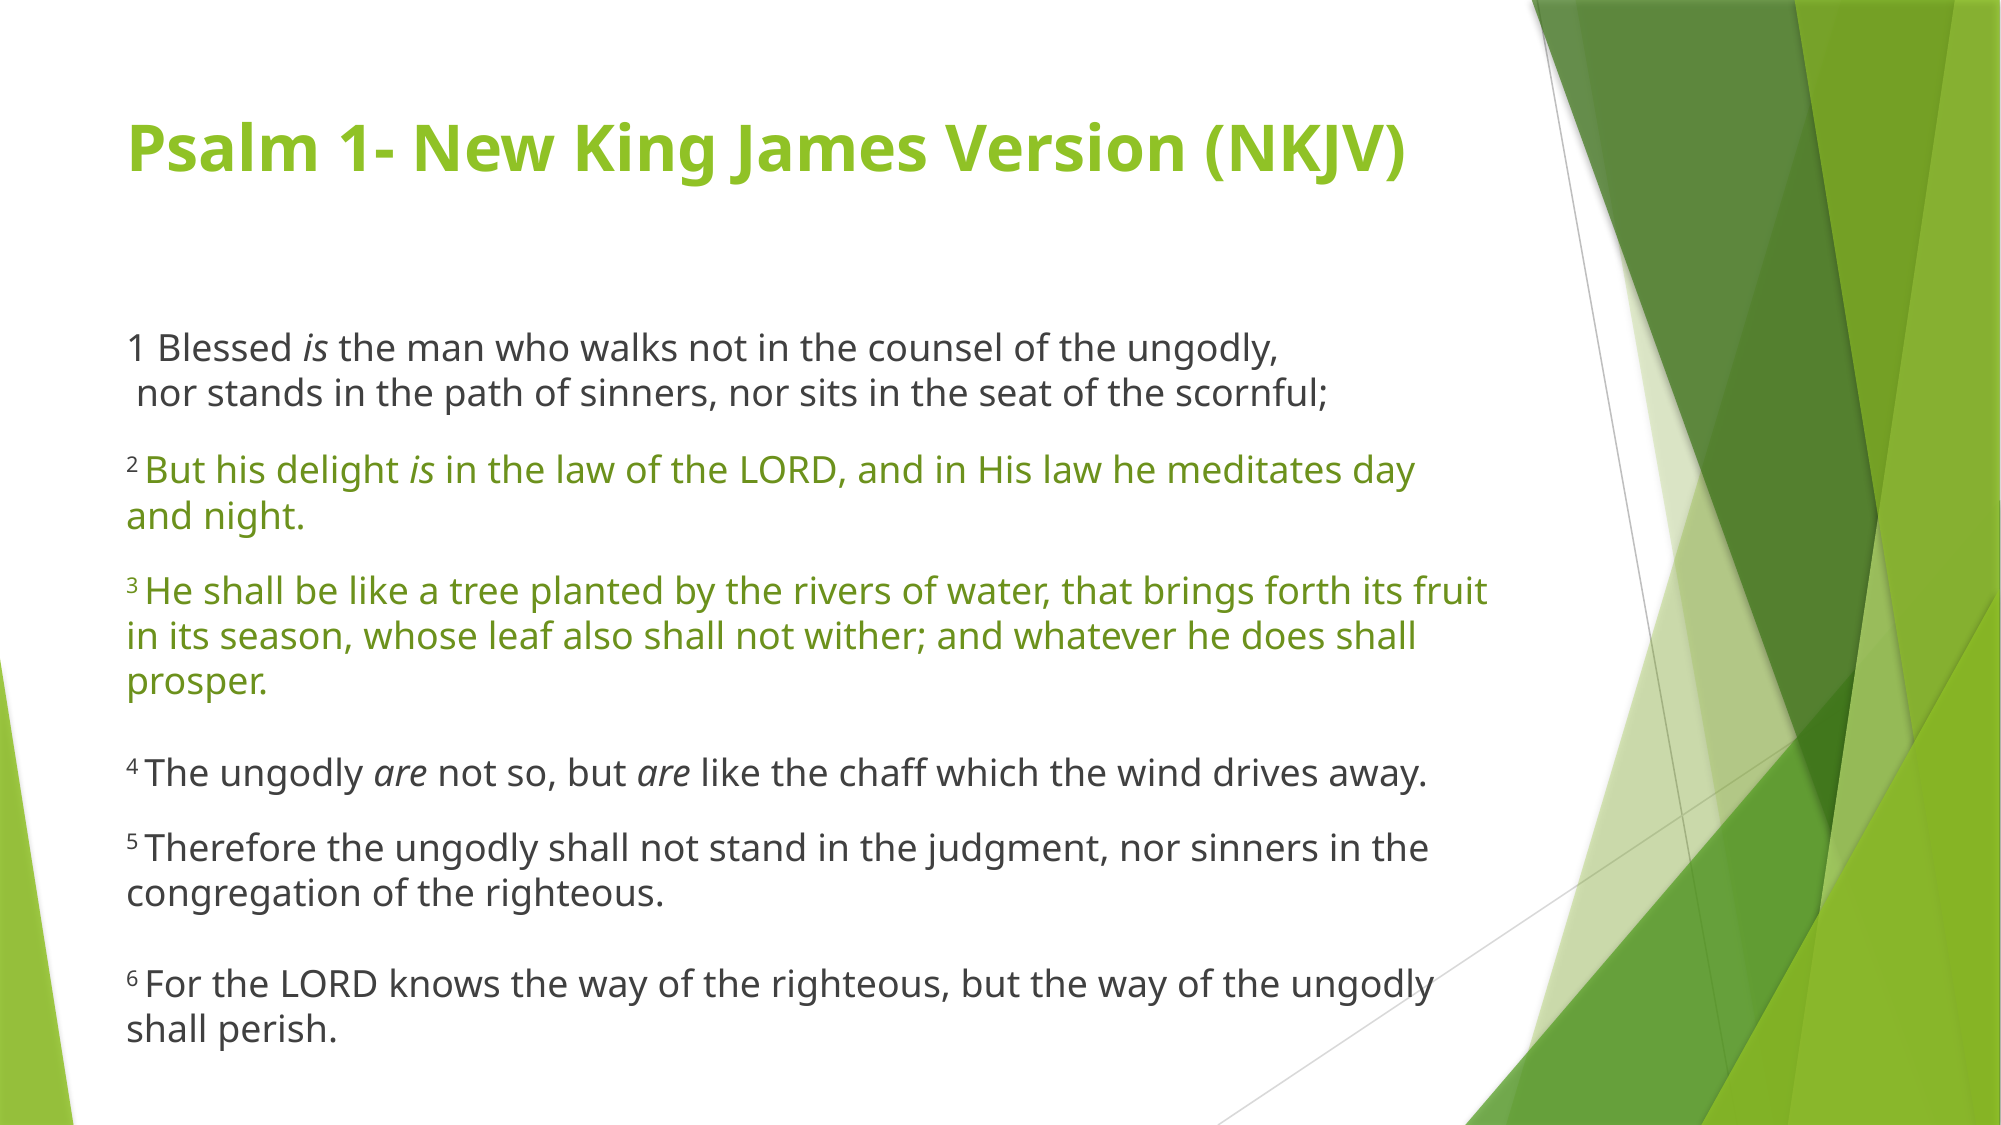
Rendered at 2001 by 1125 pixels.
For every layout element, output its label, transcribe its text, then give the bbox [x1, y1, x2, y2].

list 1 Blessed is the man who walks not in the counsel of the ungodly, nor stands in the path of sinners, nor sits in the seat of the scornful; 2 But his delight is in the law of the Lord, and in His law he meditates day and night. 3 He shall be like a tree planted by the rivers of water, that brings forth its fruit in its season, whose leaf also shall not wither; and whatever he does shall prosper. 4 The ungodly are not so, but are like the chaff which the wind drives away. 5 Therefore the ungodly shall not stand in the judgment, nor sinners in the congregation of the righteous. 6 For the Lord knows the way of the righteous, but the way of the ungodly shall perish. [111, 316, 1522, 1063]
title Psalm 1- New King James Version (NKJV) [111, 99, 1522, 316]
